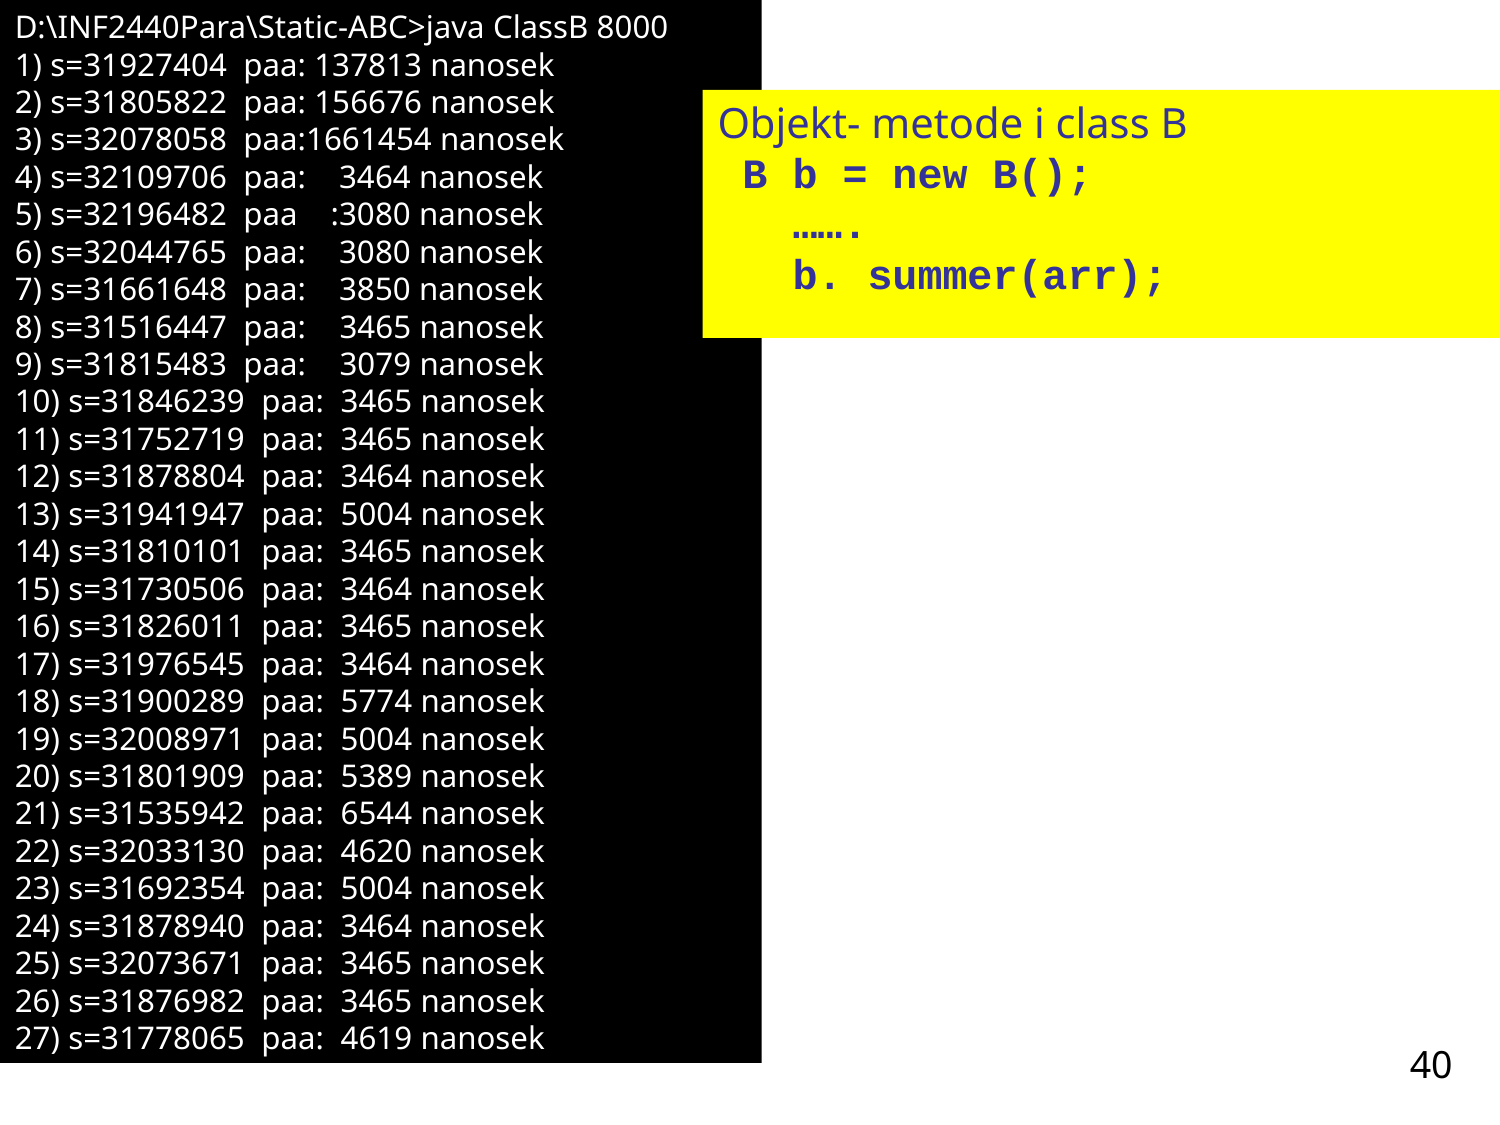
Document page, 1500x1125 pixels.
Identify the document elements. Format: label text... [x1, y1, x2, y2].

text_box D:\INF2440Para\Static-ABC>java ClassB 8000 1) s=31927404 paa: 137813 nanosek 2) s=31805822 paa: 156676 nanosek 3) s=32078058 paa:1661454 nanosek 4) s=32109706 paa: 3464 nanosek 5) s=32196482 paa :3080 nanosek 6) s=32044765 paa: 3080 nanosek 7) s=31661648 paa: 3850 nanosek 8) s=31516447 paa: 3465 nanosek 9) s=31815483 paa: 3079 nanosek 10) s=31846239 paa: 3465 nanosek 11) s=31752719 paa: 3465 nanosek 12) s=31878804 paa: 3464 nanosek 13) s=31941947 paa: 5004 nanosek 14) s=31810101 paa: 3465 nanosek 15) s=31730506 paa: 3464 nanosek 16) s=31826011 paa: 3465 nanosek 17) s=31976545 paa: 3464 nanosek 18) s=31900289 paa: 5774 nanosek 19) s=32008971 paa: 5004 nanosek 20) s=31801909 paa: 5389 nanosek 21) s=31535942 paa: 6544 nanosek 22) s=32033130 paa: 4620 nanosek 23) s=31692354 paa: 5004 nanosek 24) s=31878940 paa: 3464 nanosek 25) s=32073671 paa: 3465 nanosek 26) s=31876982 paa: 3465 nanosek 27) s=31778065 paa: 4619 nanosek [0, 0, 762, 1063]
text_box Objekt- metode i class B B b = new B(); ……. b. summer(arr); [702, 89, 1500, 338]
slide_number 40 [1154, 1023, 1468, 1100]
